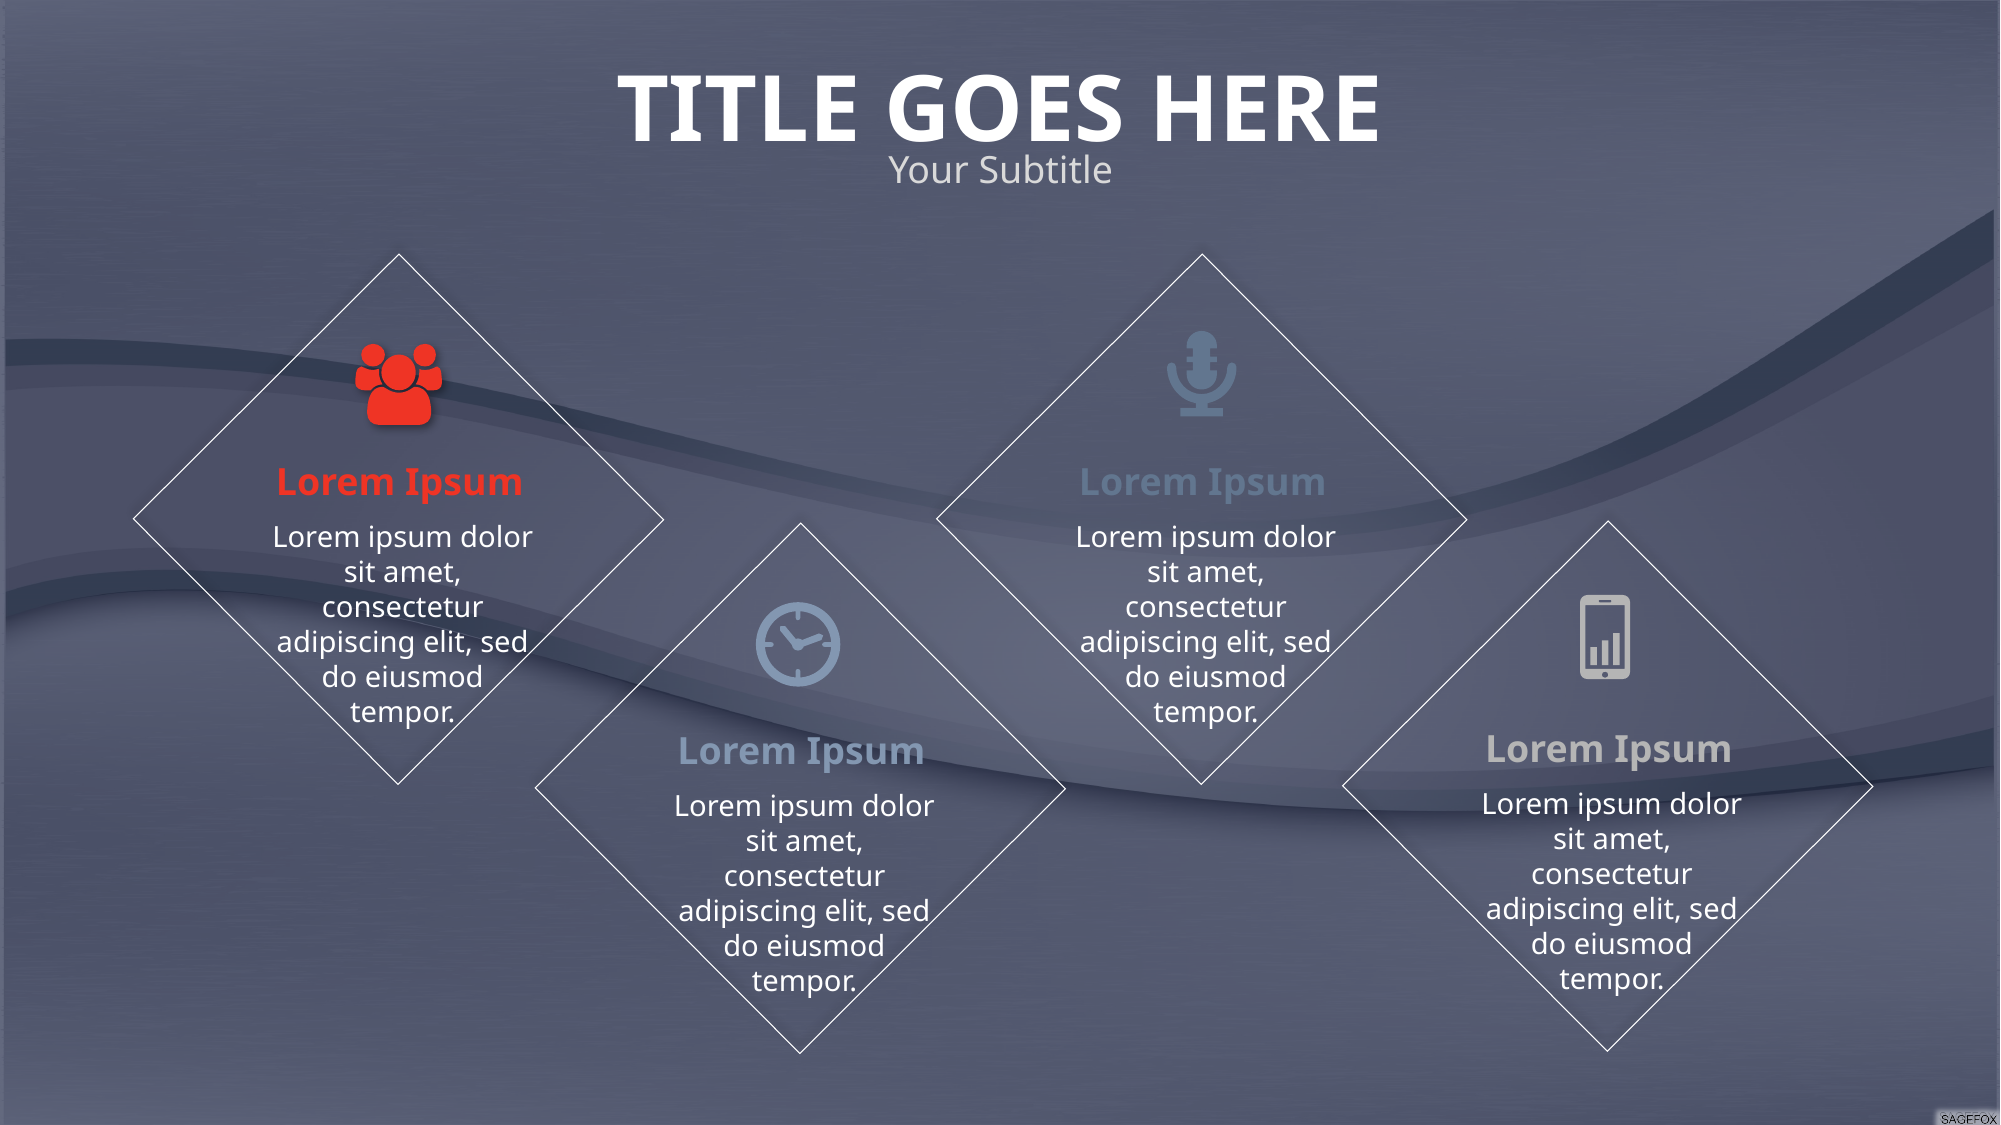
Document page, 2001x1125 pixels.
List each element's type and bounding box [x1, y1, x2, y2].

text_box [131, 252, 666, 637]
text_box [1580, 594, 1631, 679]
text_box [1341, 519, 1875, 903]
text_box [280, 668, 517, 786]
text_box [249, 450, 550, 668]
picture [1938, 1114, 1999, 1125]
text_box [355, 343, 442, 425]
text_box [1167, 330, 1237, 417]
text_box [1489, 935, 1726, 1053]
text_box [1083, 668, 1320, 786]
text_box [1458, 717, 1759, 935]
text_box [533, 521, 1067, 906]
text_box [651, 719, 952, 937]
text_box [935, 252, 1469, 637]
text_box [682, 937, 919, 1055]
text_box [1052, 450, 1353, 668]
text_box [548, 42, 1452, 199]
text_box [755, 602, 841, 687]
